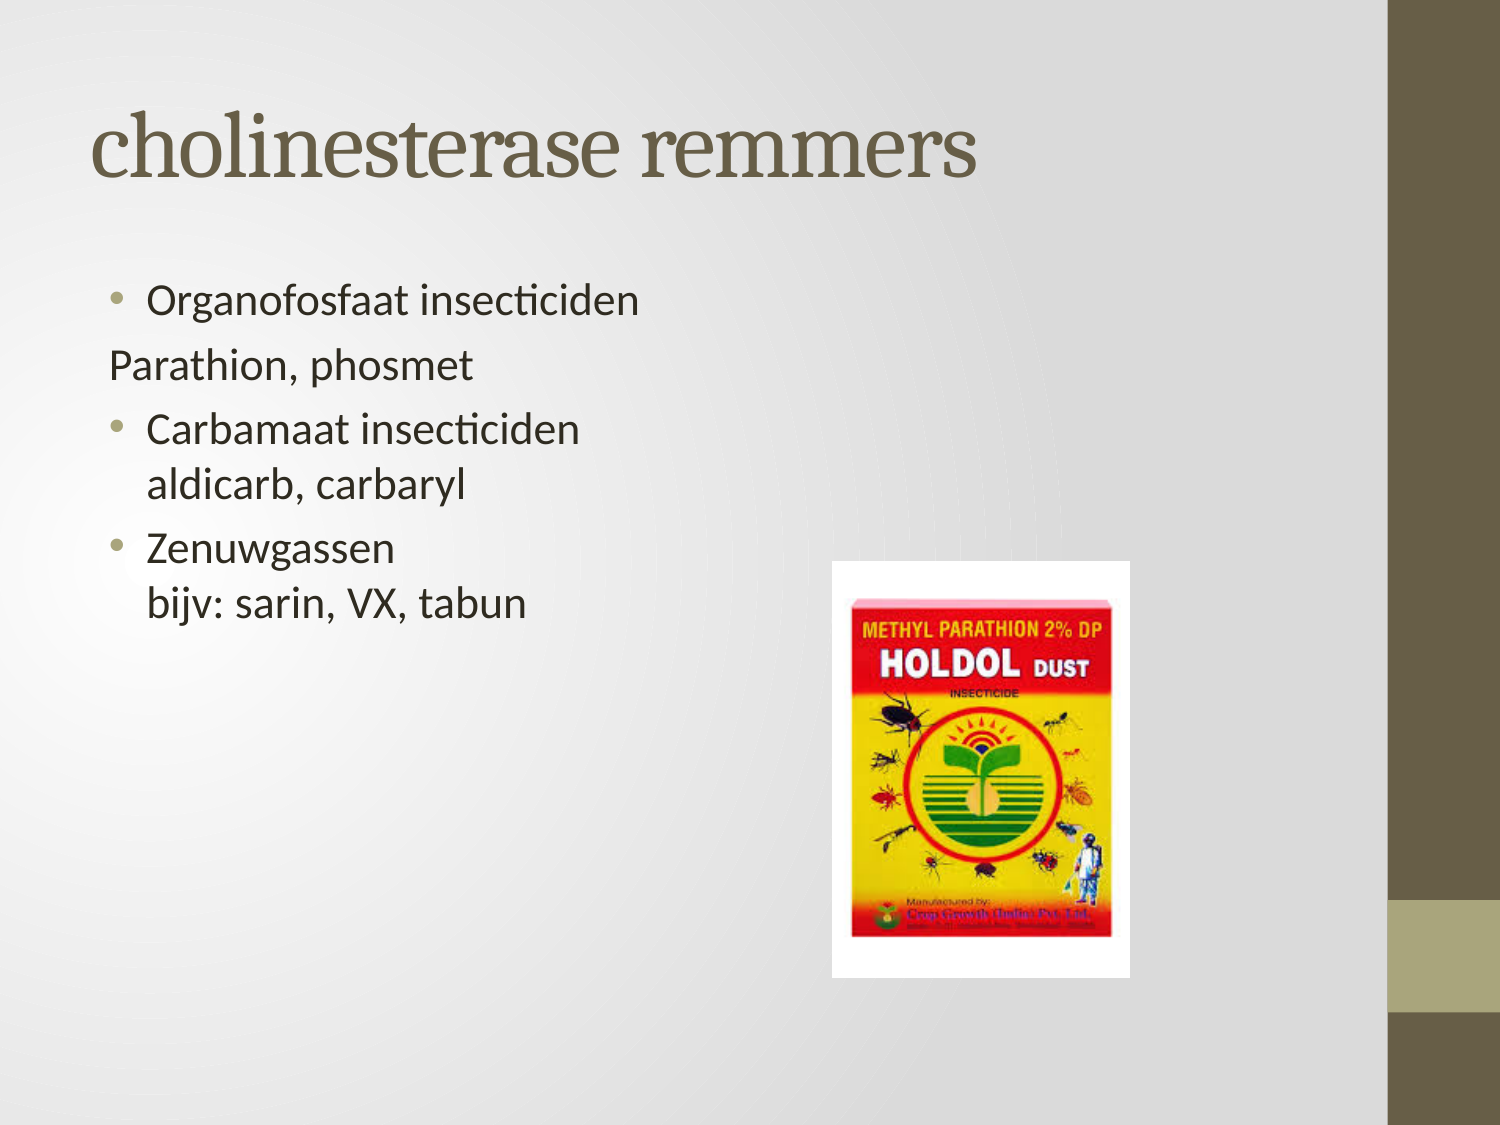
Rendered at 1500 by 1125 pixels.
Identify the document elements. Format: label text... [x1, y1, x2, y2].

list Organofosfaat insecticiden Parathion, phosmet Carbamaat insecticiden aldicarb, carbaryl Zenuwgassen bijv: sarin, VX, tabun [75, 262, 1325, 1050]
title cholinesterase remmers [75, 45, 1325, 233]
picture [832, 560, 1131, 978]
